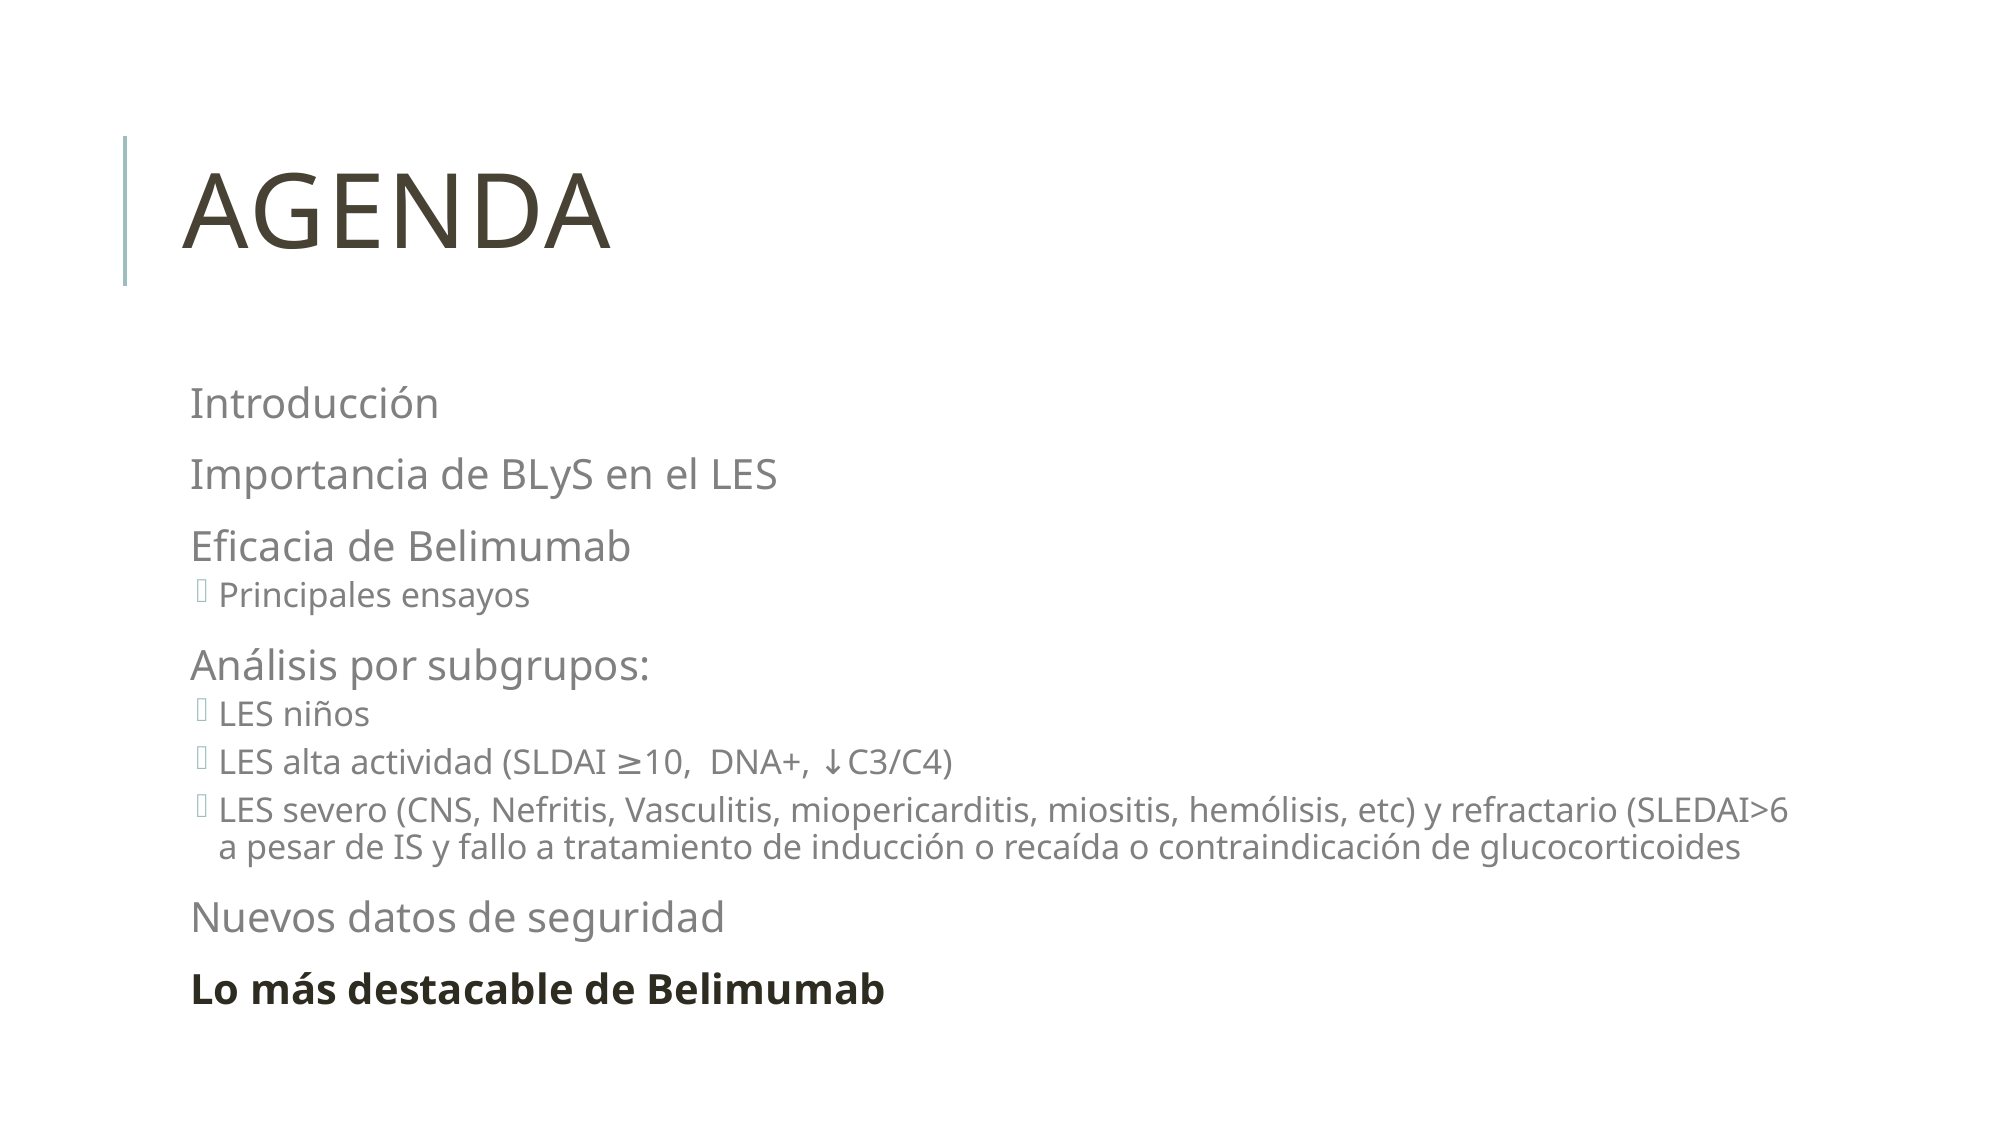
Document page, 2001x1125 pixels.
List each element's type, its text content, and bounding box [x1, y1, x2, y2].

list Introducción Importancia de BLyS en el LES Eficacia de Belimumab Principales ensayos Análisis por subgrupos: LES niños LES alta actividad (SLDAI ≥10, DNA+, ↓C3/C4) LES severo (CNS, Nefritis, Vasculitis, miopericarditis, miositis, hemólisis, etc) y refractario (SLEDAI>6 a pesar de IS y fallo a tratamiento de inducción o recaída o contraindicación de glucocorticoides Nuevos datos de seguridad Lo más destacable de Belimumab [168, 375, 1818, 1035]
title Agenda [168, 96, 1763, 342]
